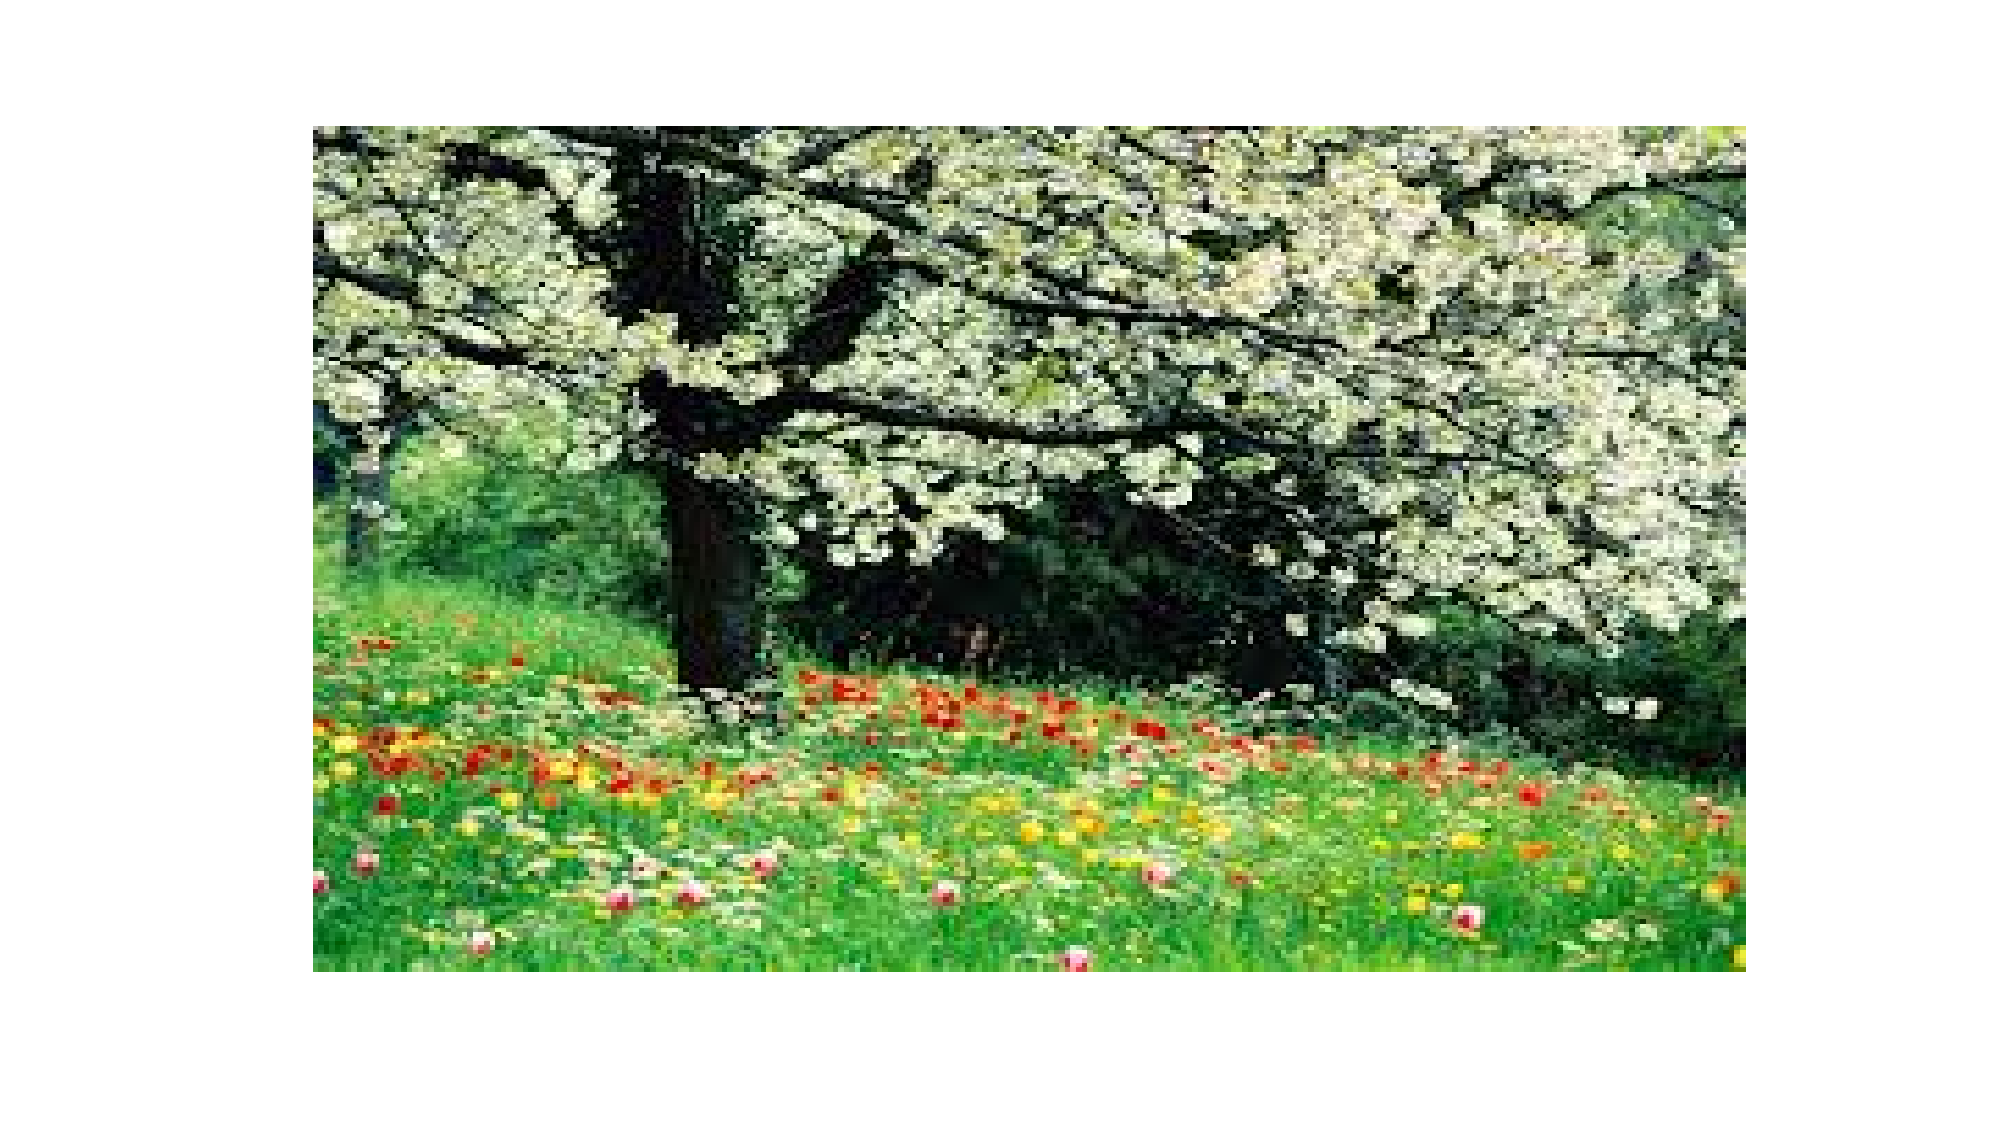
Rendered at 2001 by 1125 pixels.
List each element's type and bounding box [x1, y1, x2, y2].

picture [313, 126, 1746, 972]
